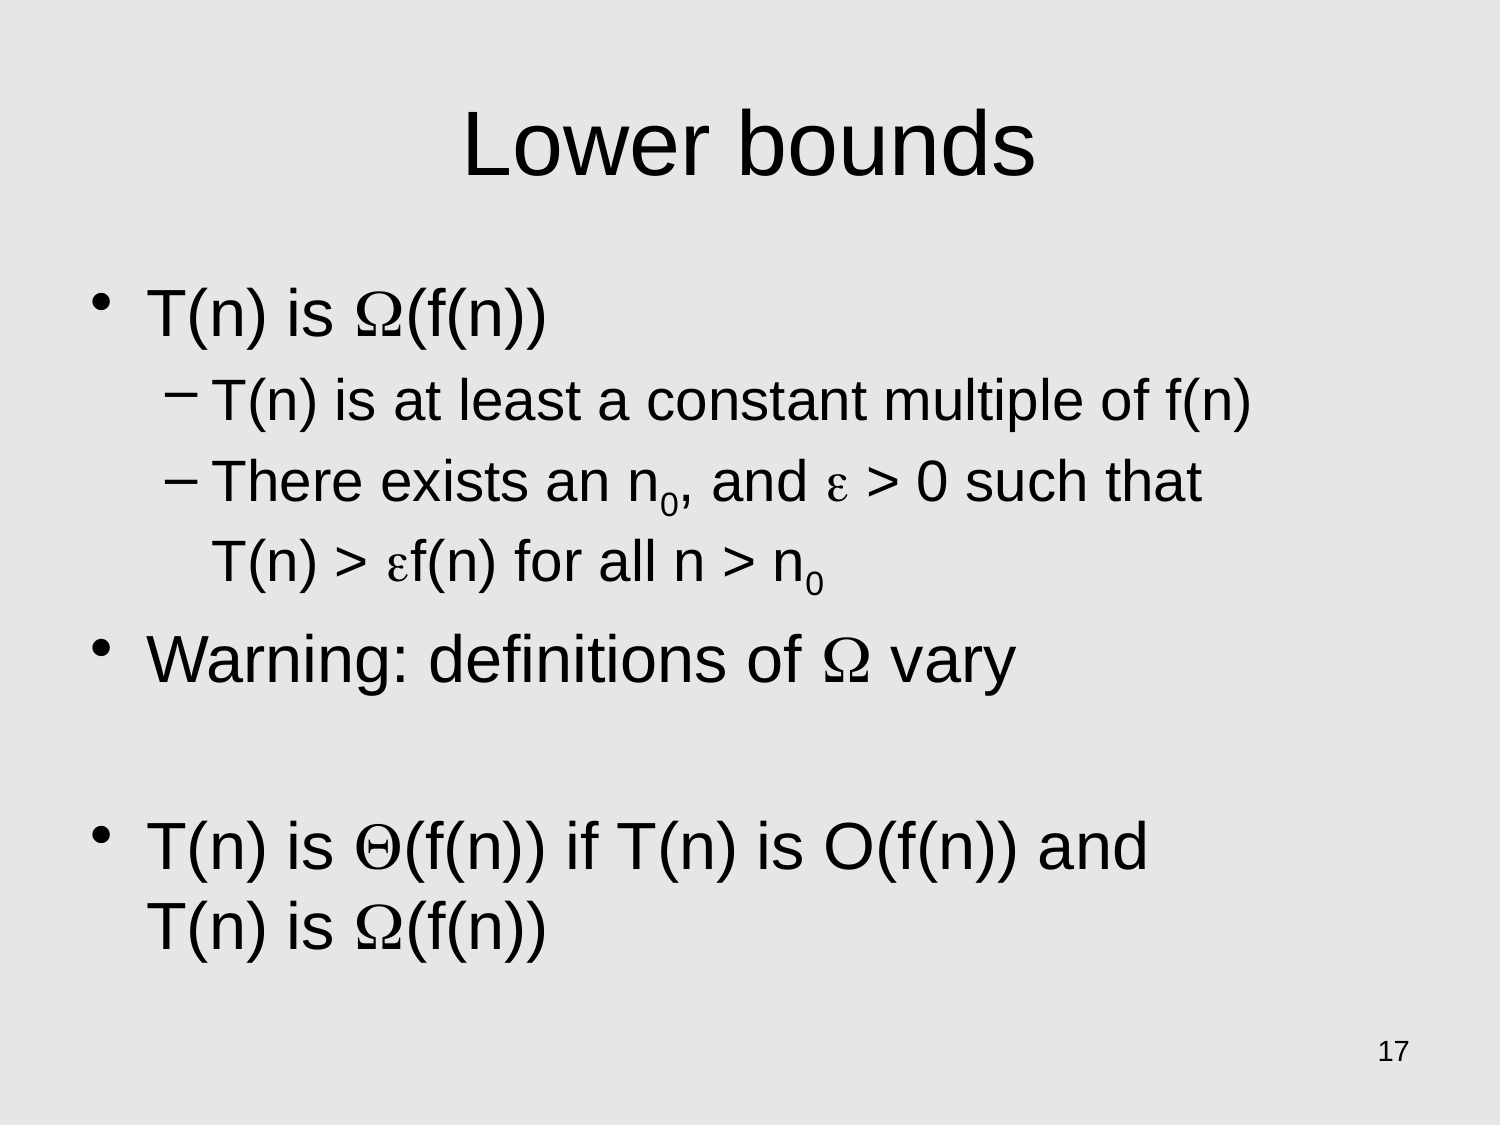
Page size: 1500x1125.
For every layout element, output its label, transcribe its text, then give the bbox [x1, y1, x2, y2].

slide_number 17 [1074, 1024, 1426, 1103]
list T(n) is W(f(n)) T(n) is at least a constant multiple of f(n) There exists an n0, and e > 0 such that T(n) > ef(n) for all n > n0 Warning: definitions of W vary T(n) is Q(f(n)) if T(n) is O(f(n)) and T(n) is W(f(n)) [75, 262, 1425, 1005]
title Lower bounds [75, 45, 1425, 233]
